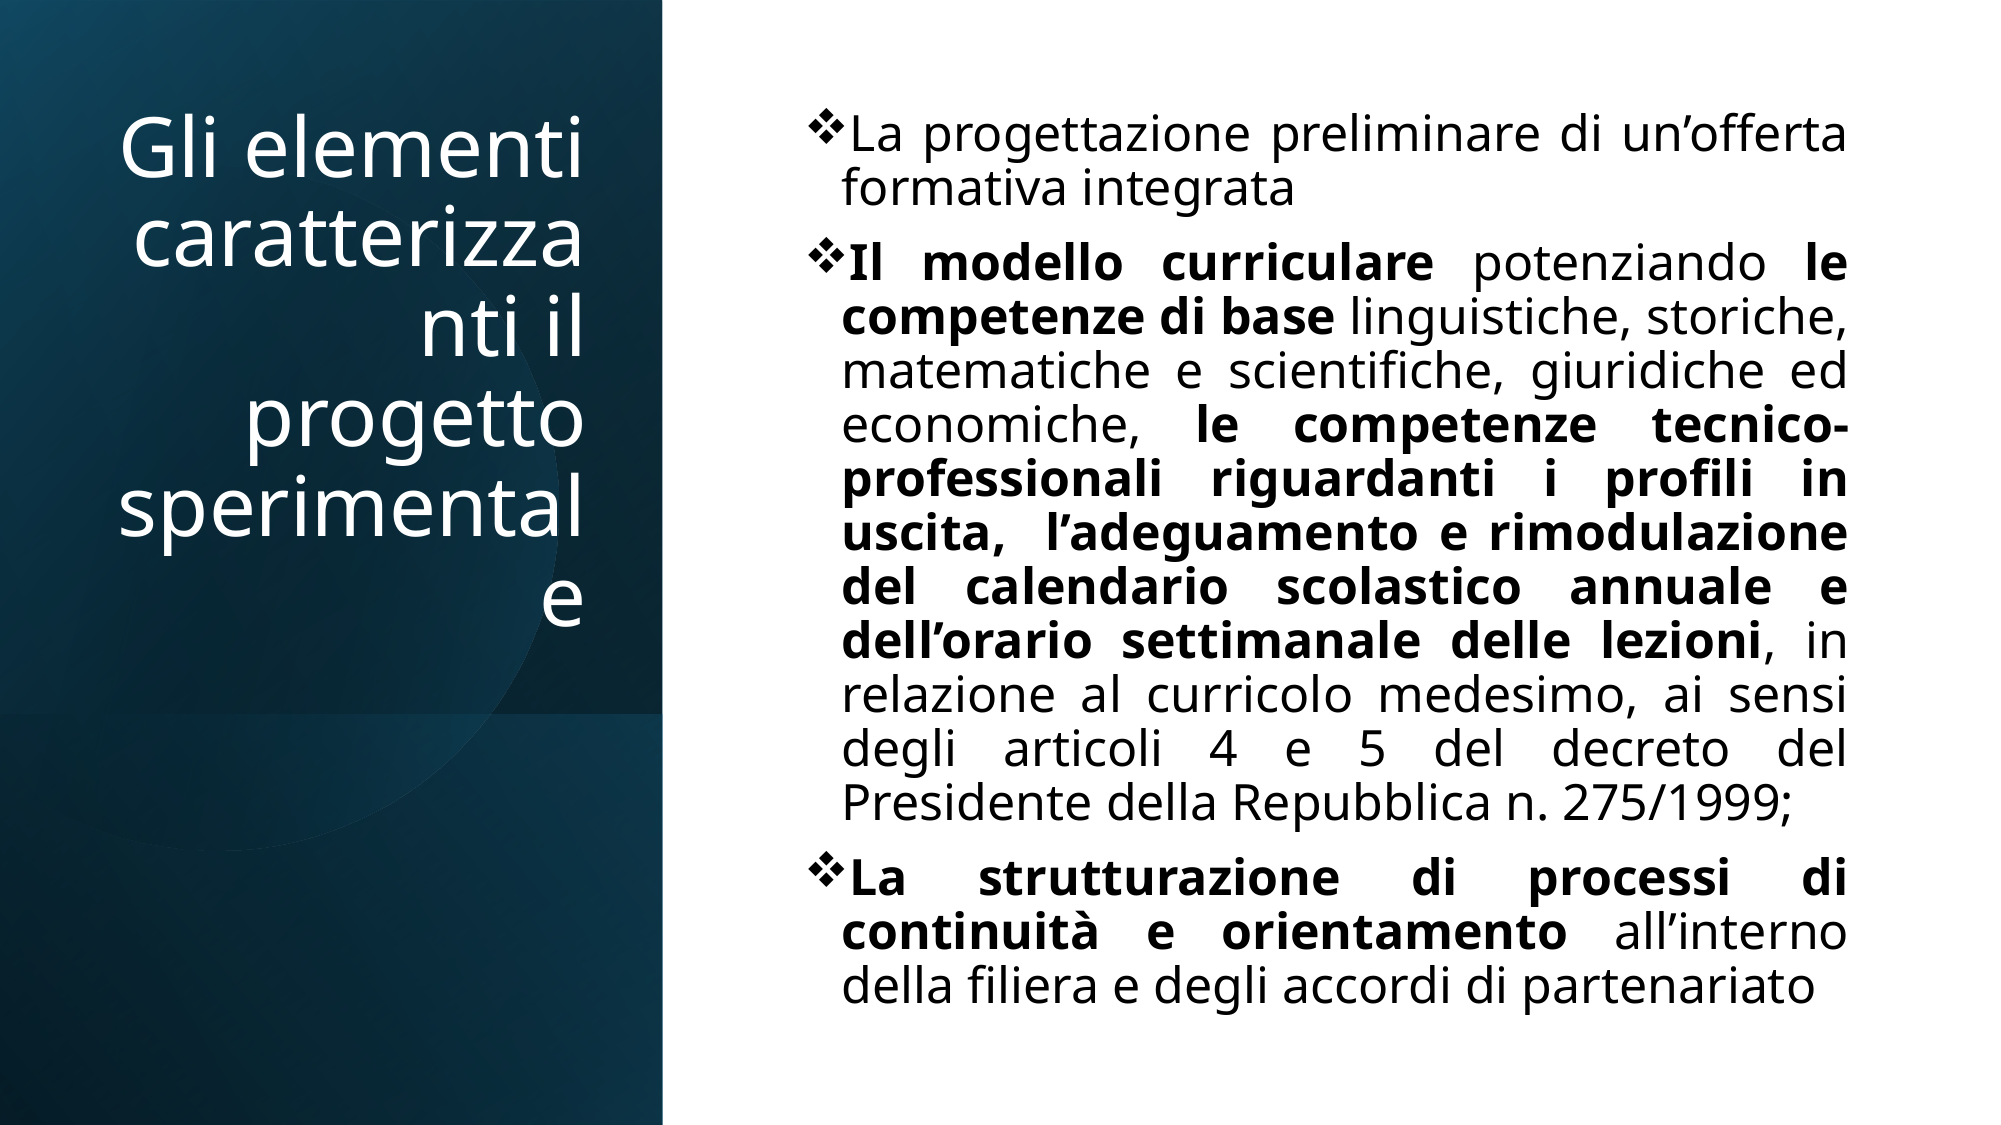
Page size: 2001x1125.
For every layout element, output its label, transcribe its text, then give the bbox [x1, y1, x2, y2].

text_box [664, 0, 2000, 1125]
text_box [0, 0, 664, 1125]
list La progettazione preliminare di un’offerta formativa integrata Il modello curriculare potenziando le competenze di base linguistiche, storiche, matematiche e scientifiche, giuridiche ed economiche, le competenze tecnico-professionali riguardanti i profili in uscita, l’adeguamento e rimodulazione del calendario scolastico annuale e dell’orario settimanale delle lezioni, in relazione al curricolo medesimo, ai sensi degli articoli 4 e 5 del decreto del Presidente della Repubblica n. 275/1999; La strutturazione di processi di continuità e orientamento all’interno della filiera e degli accordi di partenariato [789, 106, 1865, 1017]
title Gli elementi caratterizzanti il progetto sperimentale [76, 96, 602, 652]
